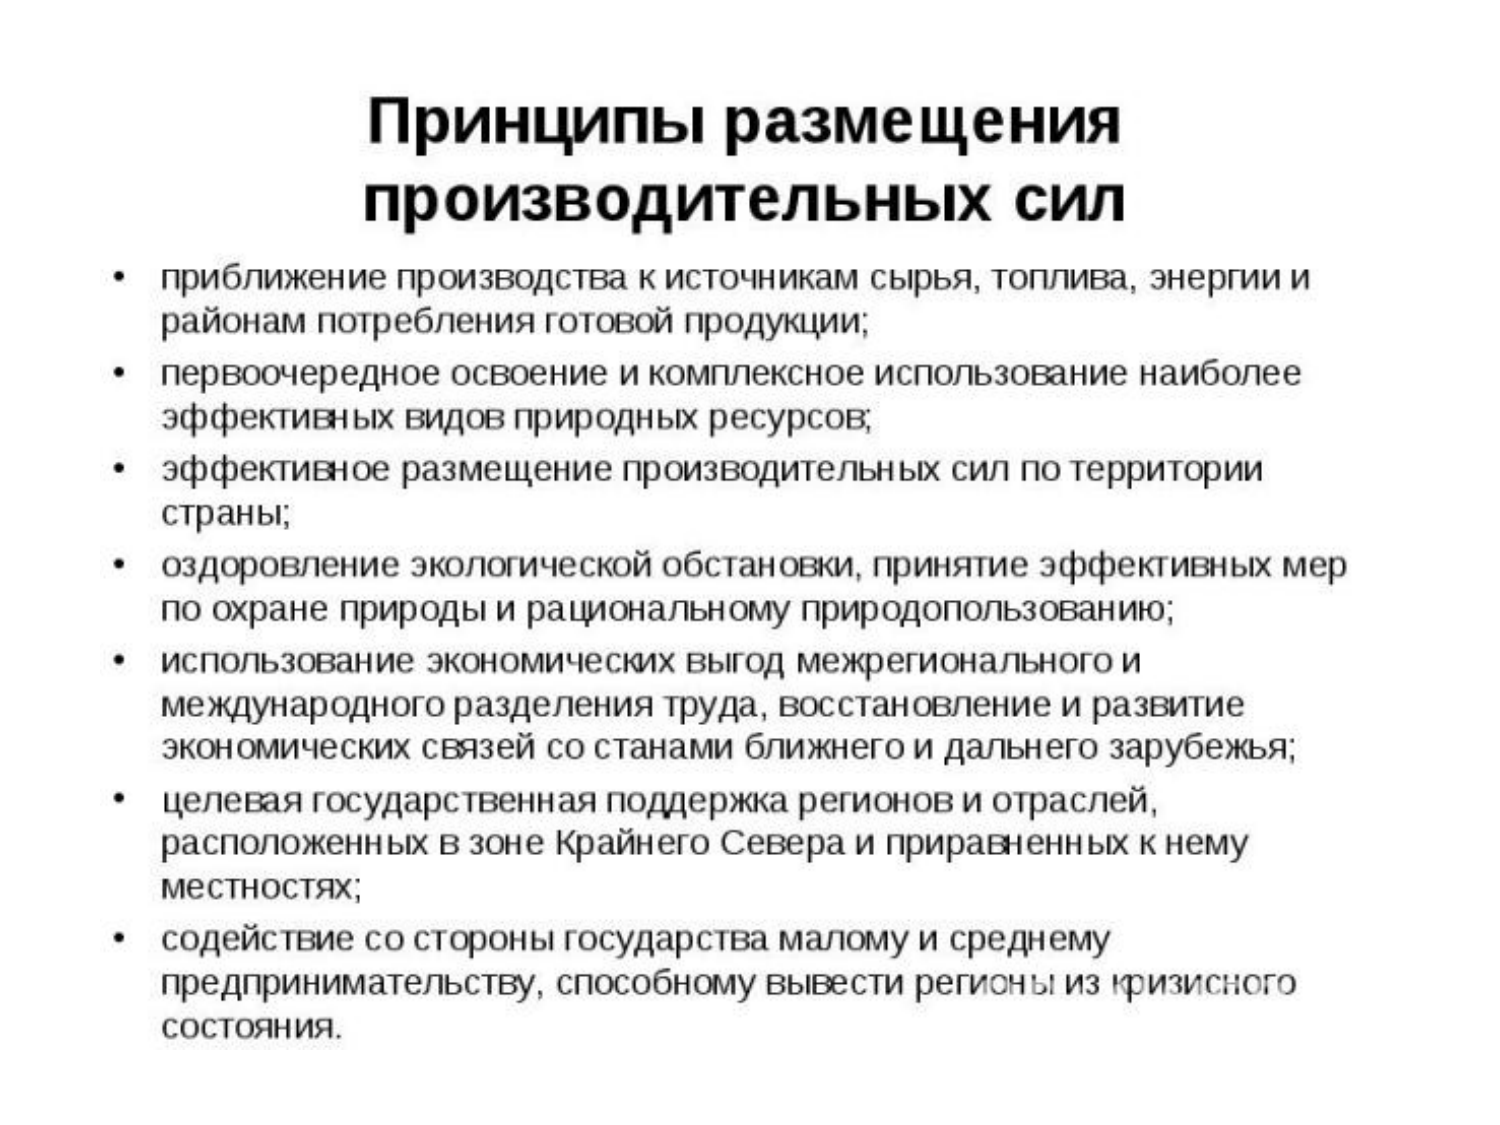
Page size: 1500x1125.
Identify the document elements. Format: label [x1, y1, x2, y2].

picture [100, 74, 1400, 1050]
